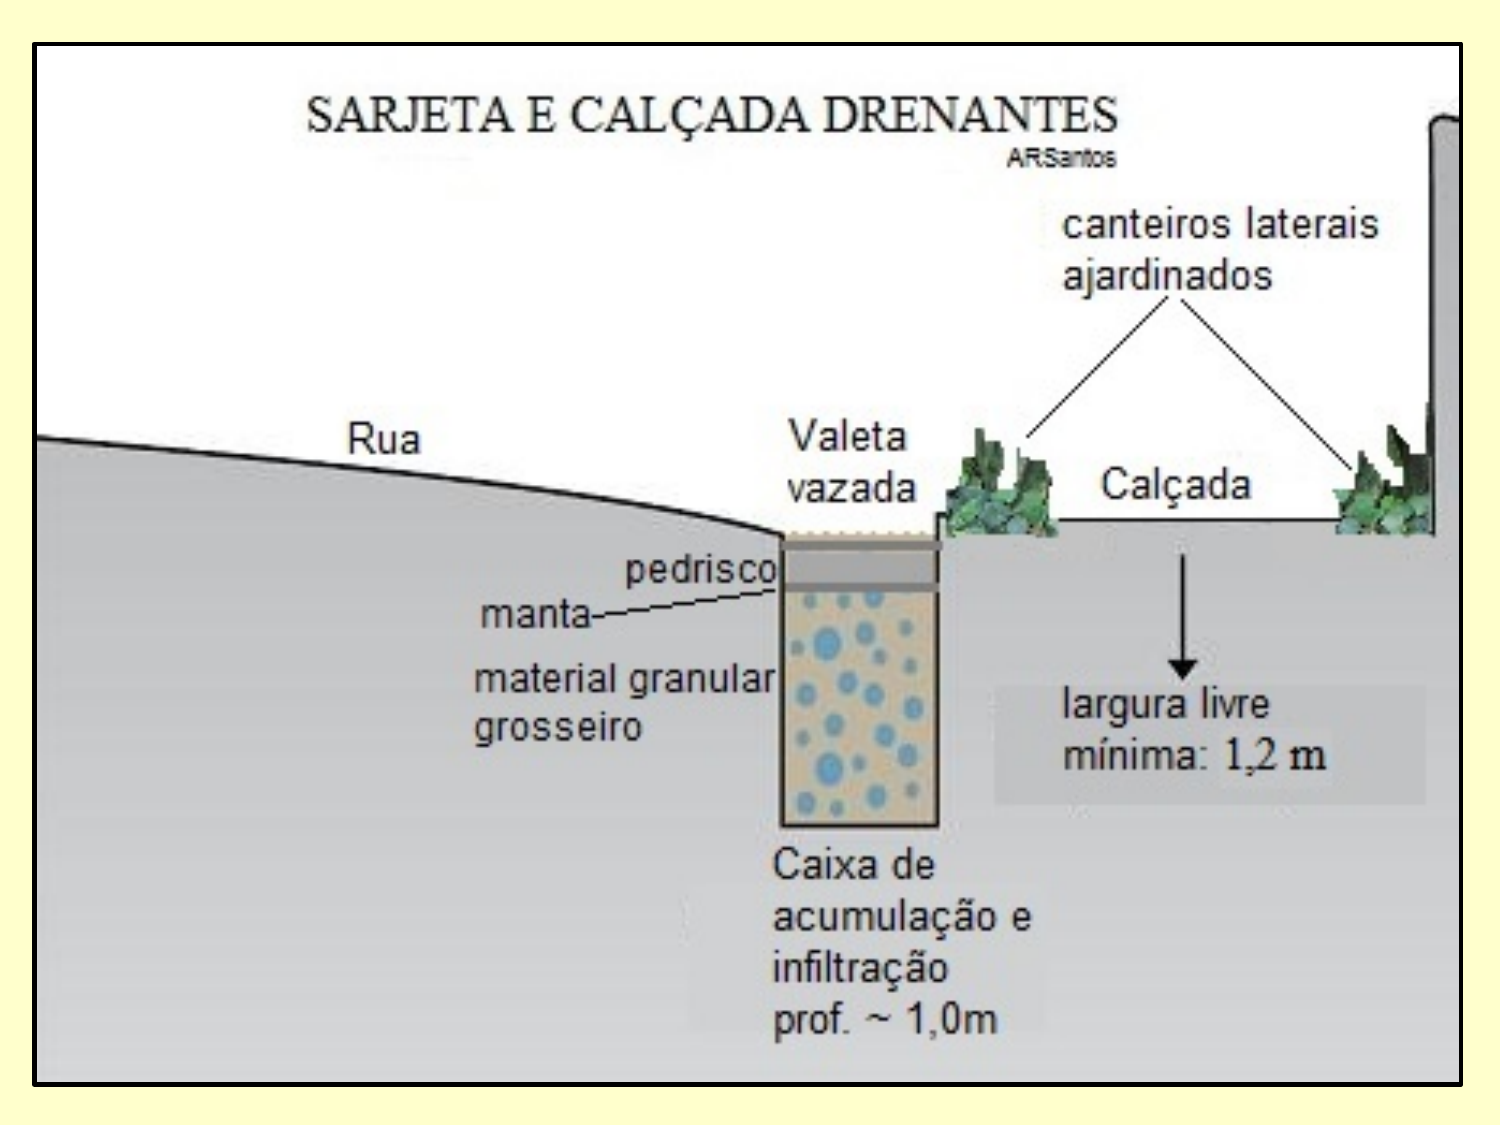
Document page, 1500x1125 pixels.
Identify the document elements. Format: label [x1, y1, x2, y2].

picture [36, 45, 1459, 1083]
